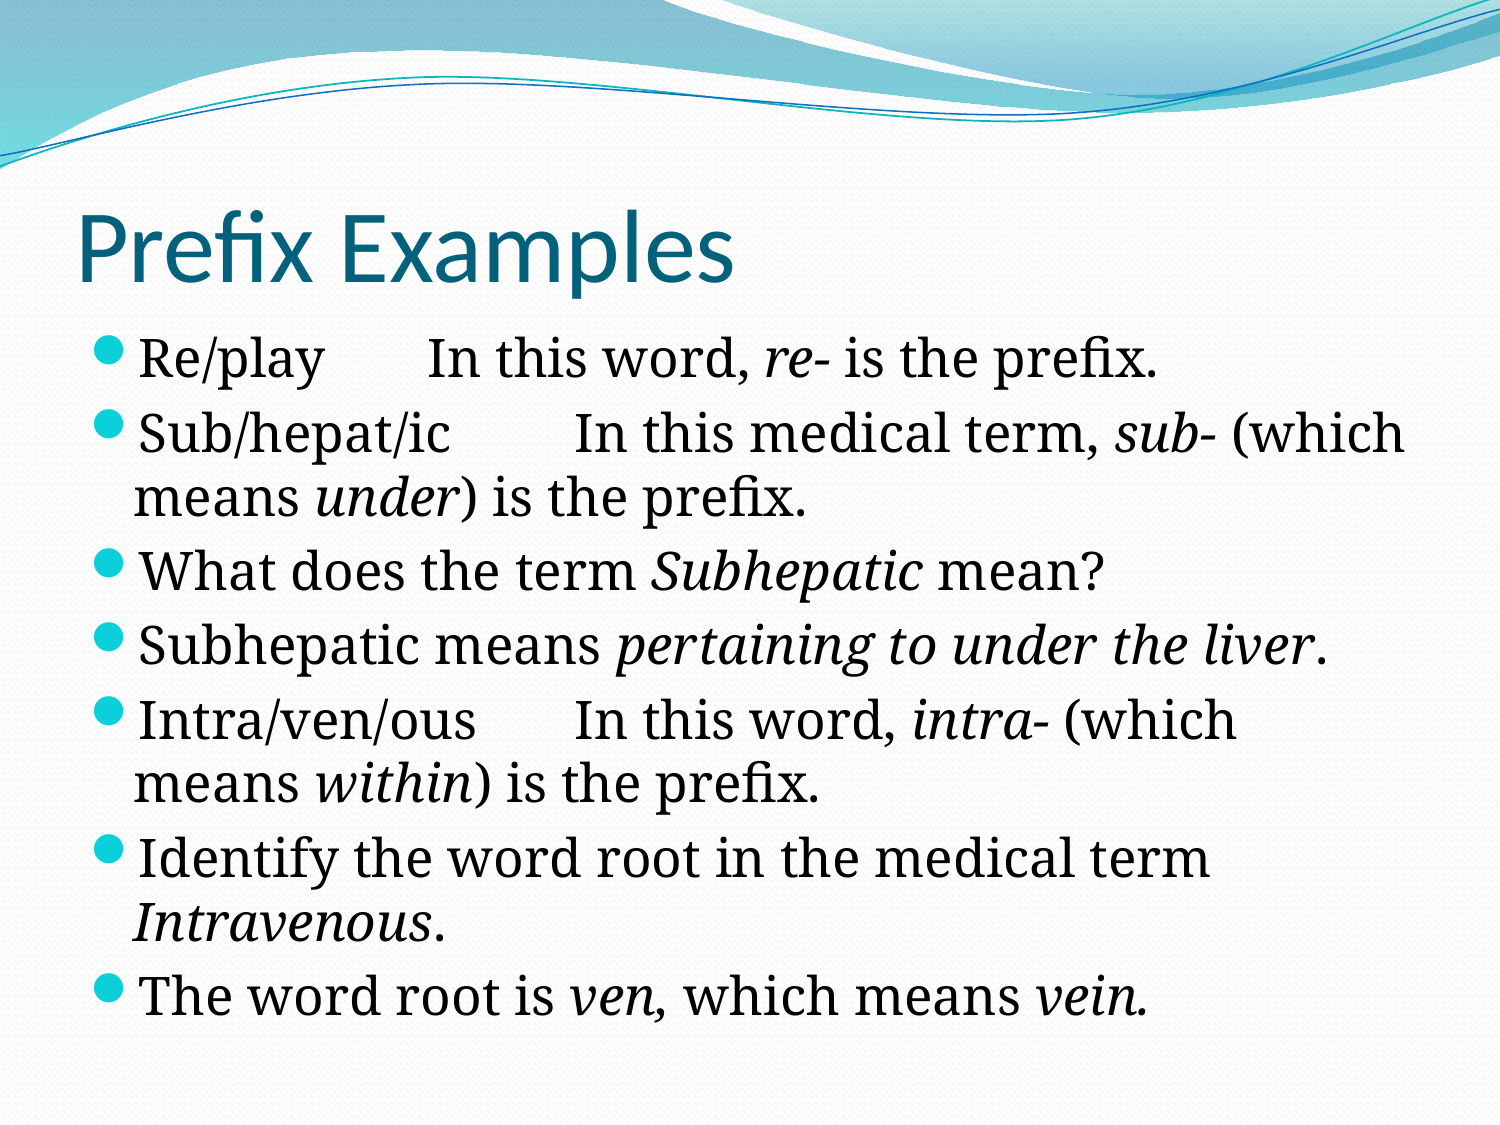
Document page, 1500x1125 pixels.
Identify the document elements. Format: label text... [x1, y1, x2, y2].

list Re/play In this word, re- is the prefix. Sub/hepat/ic In this medical term, sub- (which means under) is the prefix. What does the term Subhepatic mean? Subhepatic means pertaining to under the liver. Intra/ven/ous In this word, intra- (which means within) is the prefix. Identify the word root in the medical term Intravenous. The word root is ven, which means vein. [75, 317, 1425, 1038]
title Prefix Examples [75, 115, 1425, 303]
